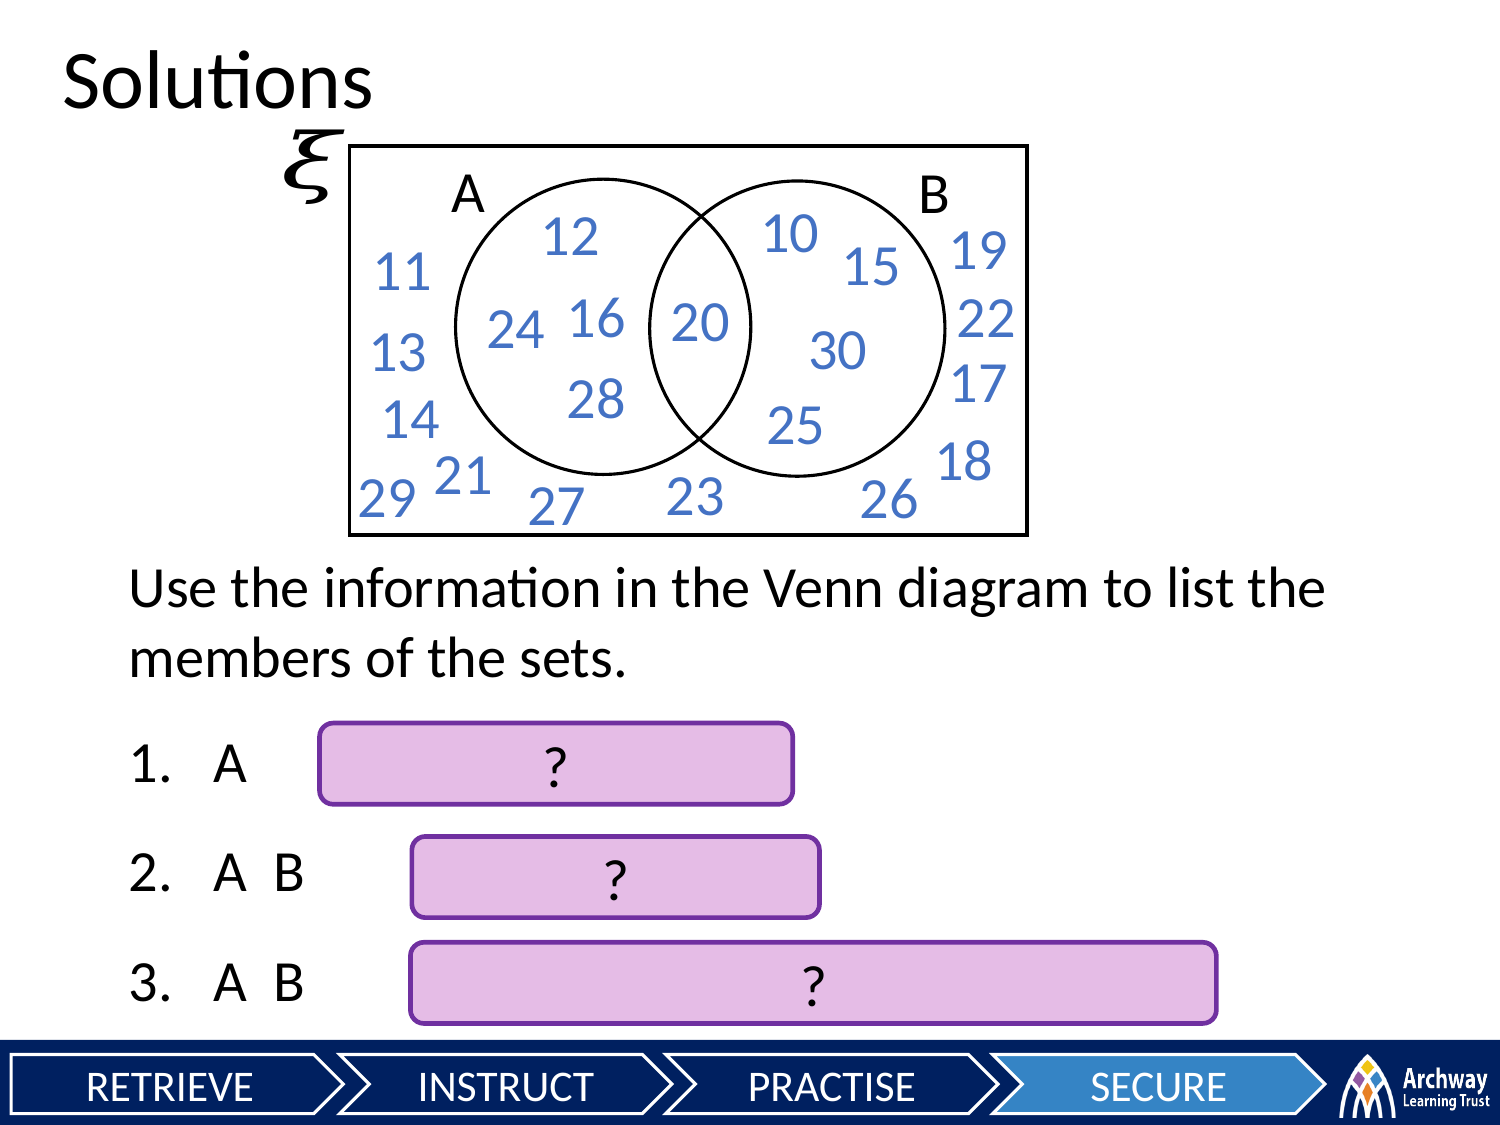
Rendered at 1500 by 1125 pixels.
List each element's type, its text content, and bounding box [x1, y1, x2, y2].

text_box 13 [353, 305, 443, 391]
text_box Solutions [47, 18, 1087, 133]
text_box 11 [357, 225, 447, 310]
text_box B [903, 147, 965, 233]
text_box 30 [793, 304, 883, 389]
text_box [432, 442, 533, 536]
text_box 15 [827, 219, 916, 305]
text_box [881, 416, 919, 453]
text_box ? [318, 722, 794, 806]
text_box 28 [552, 353, 641, 438]
text_box 10 [745, 186, 835, 272]
text_box 16 [552, 272, 641, 353]
text_box [755, 179, 898, 219]
text_box ? [410, 835, 821, 919]
text_box 14 [366, 372, 455, 452]
text_box A [436, 147, 501, 232]
text_box [348, 145, 1028, 452]
text_box 26 [845, 453, 934, 538]
text_box 17 [933, 336, 1023, 422]
text_box 19 [933, 203, 1023, 289]
text_box [648, 189, 942, 478]
text_box [454, 178, 701, 476]
text_box 18 [919, 414, 1009, 500]
text_box [934, 357, 1028, 536]
text_box 29 [342, 452, 432, 537]
text_box 24 [471, 282, 560, 368]
text_box 22 [942, 272, 1031, 357]
text_box 25 [751, 378, 841, 464]
text_box 27 [512, 459, 602, 545]
text_box 12 [526, 189, 615, 275]
picture [1338, 1053, 1490, 1118]
text_box ? [409, 941, 1218, 1025]
text_box 20 [656, 275, 745, 361]
text_box 21 [419, 428, 508, 514]
text_box [602, 467, 845, 536]
text_box 23 [650, 449, 740, 534]
